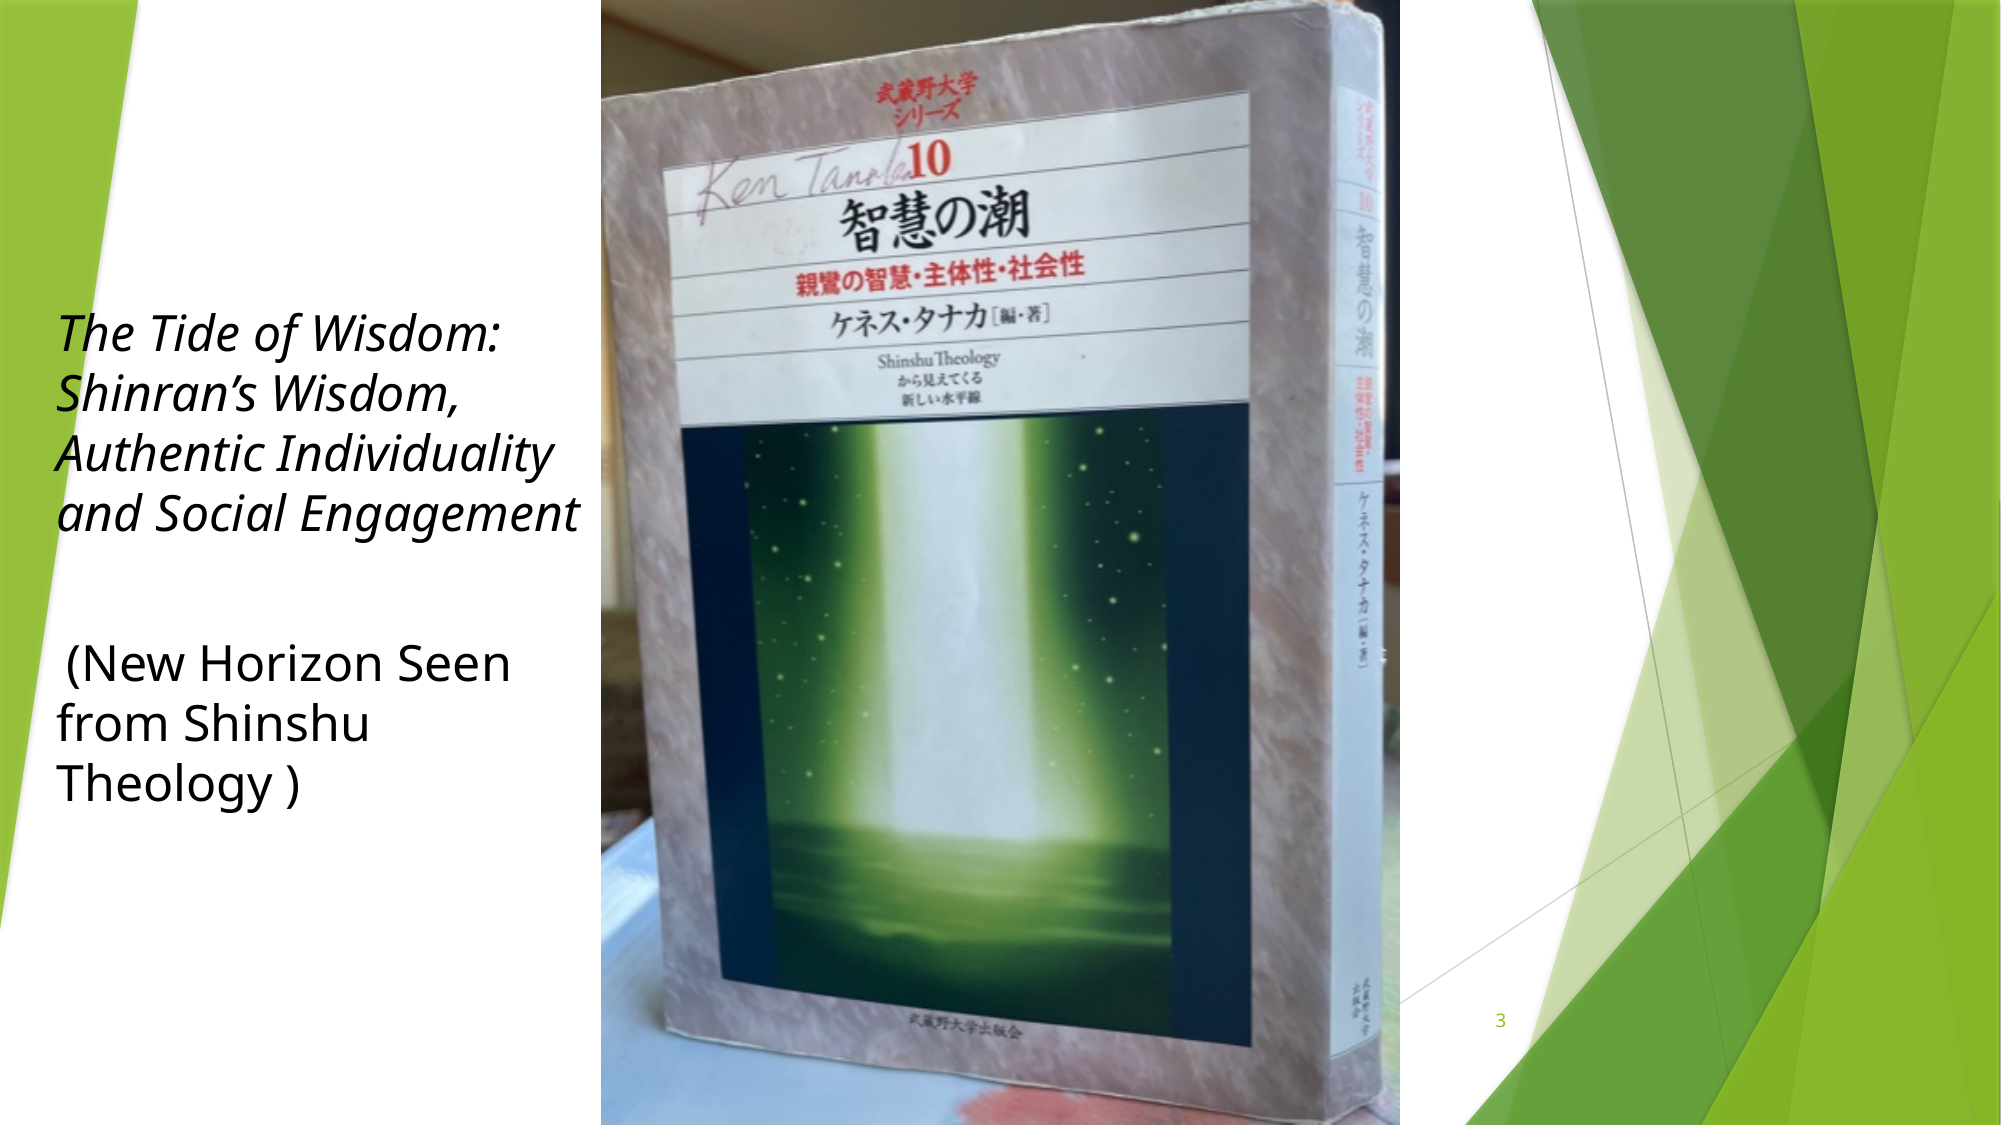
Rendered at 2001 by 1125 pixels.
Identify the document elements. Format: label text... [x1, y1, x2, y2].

slide_number 3 [1409, 991, 1522, 1051]
picture [600, 0, 1400, 1125]
text_box The Tide of Wisdom: Shinran’s Wisdom, Authentic Individuality and Social Engagement (New Horizon Seen from Shinshu Theology ) [41, 294, 595, 819]
